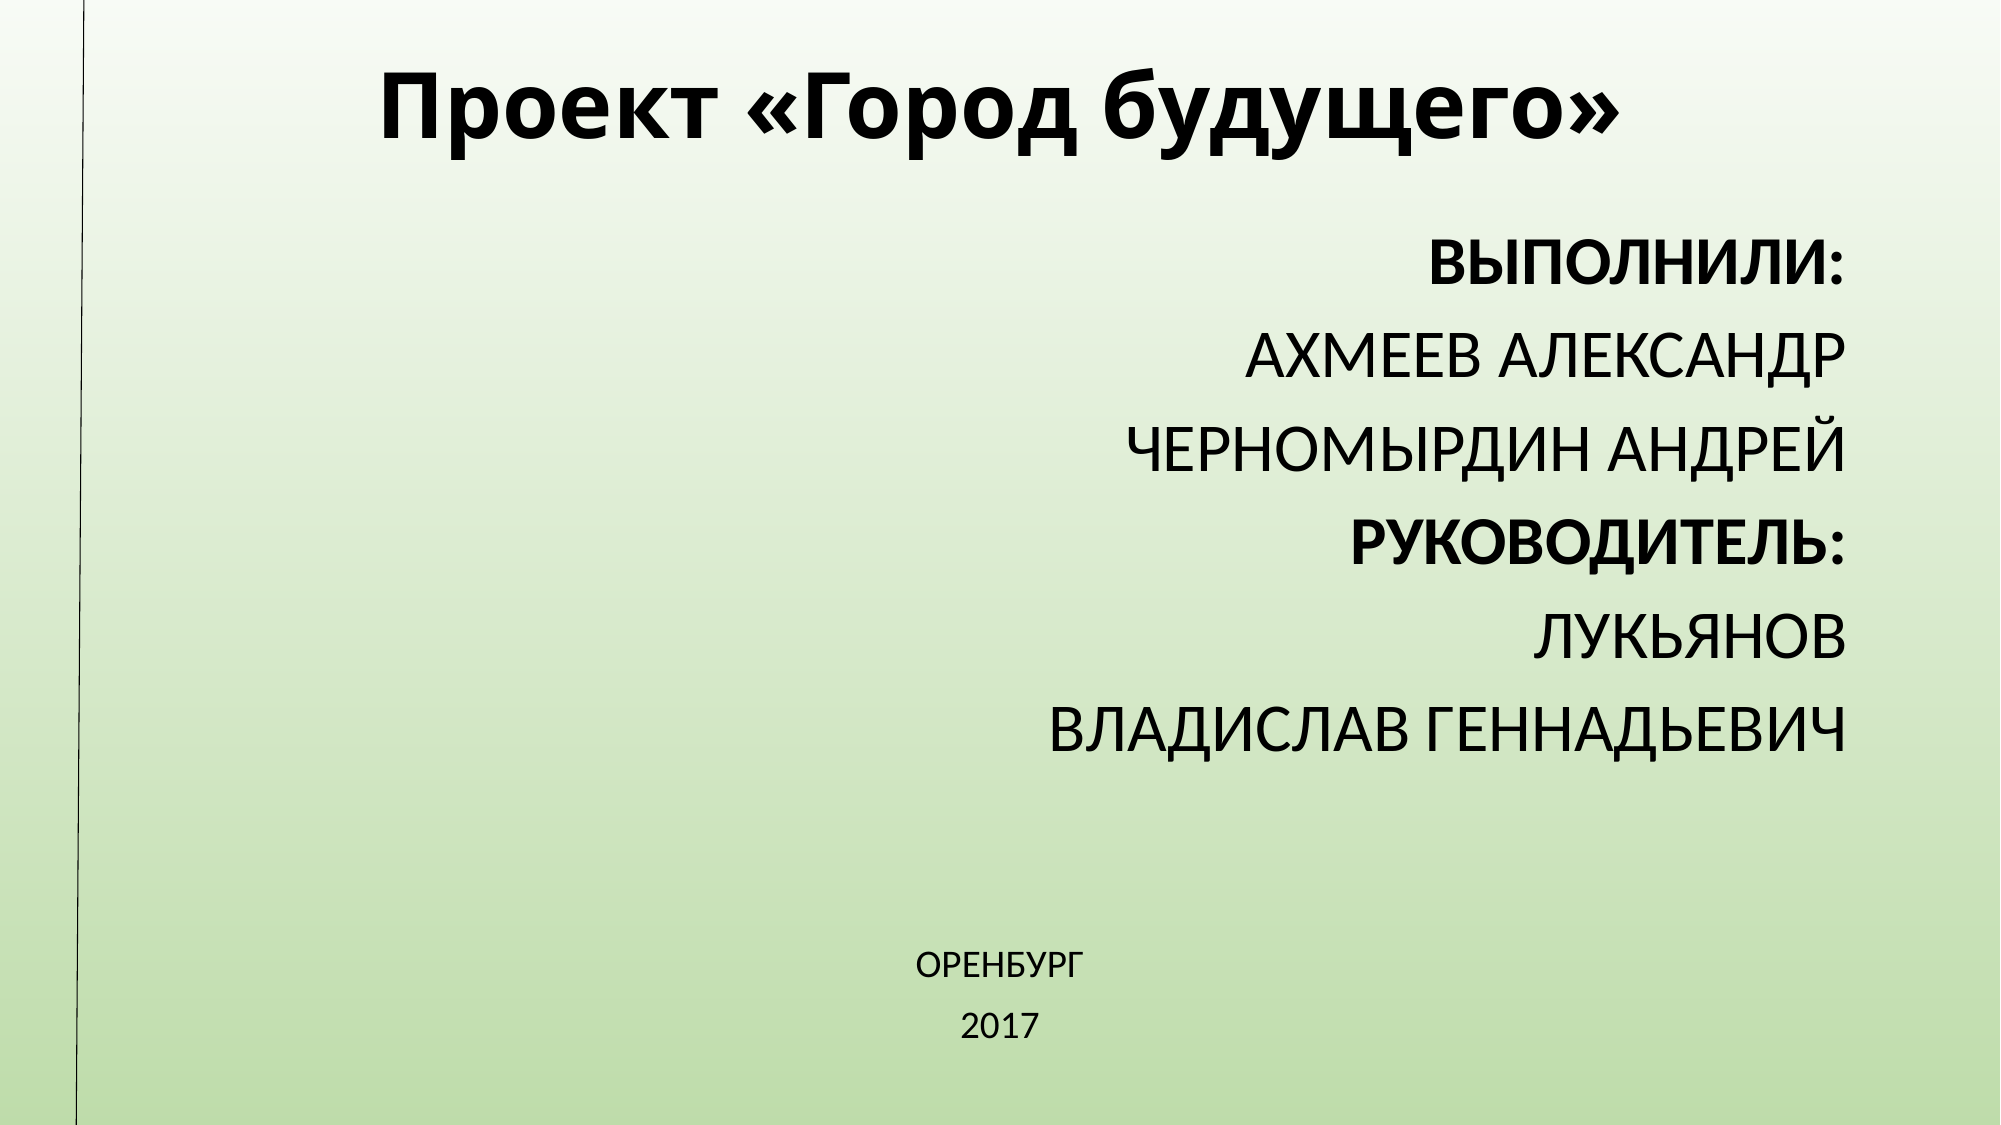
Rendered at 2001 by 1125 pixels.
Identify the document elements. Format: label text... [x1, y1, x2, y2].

title Проект «Город будущего» [137, 0, 1863, 217]
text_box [76, 0, 84, 1125]
list ВЫПОЛНИЛИ: АХМЕЕВ АЛЕКСАНДР ЧЕРНОМЫРДИН АНДРЕЙ РУКОВОДИТЕЛЬ: ЛУКЬЯНОВ ВЛАДИСЛАВ ГЕННАДЬЕВИЧ ОРЕНБУРГ 2017 [137, 217, 1863, 1061]
